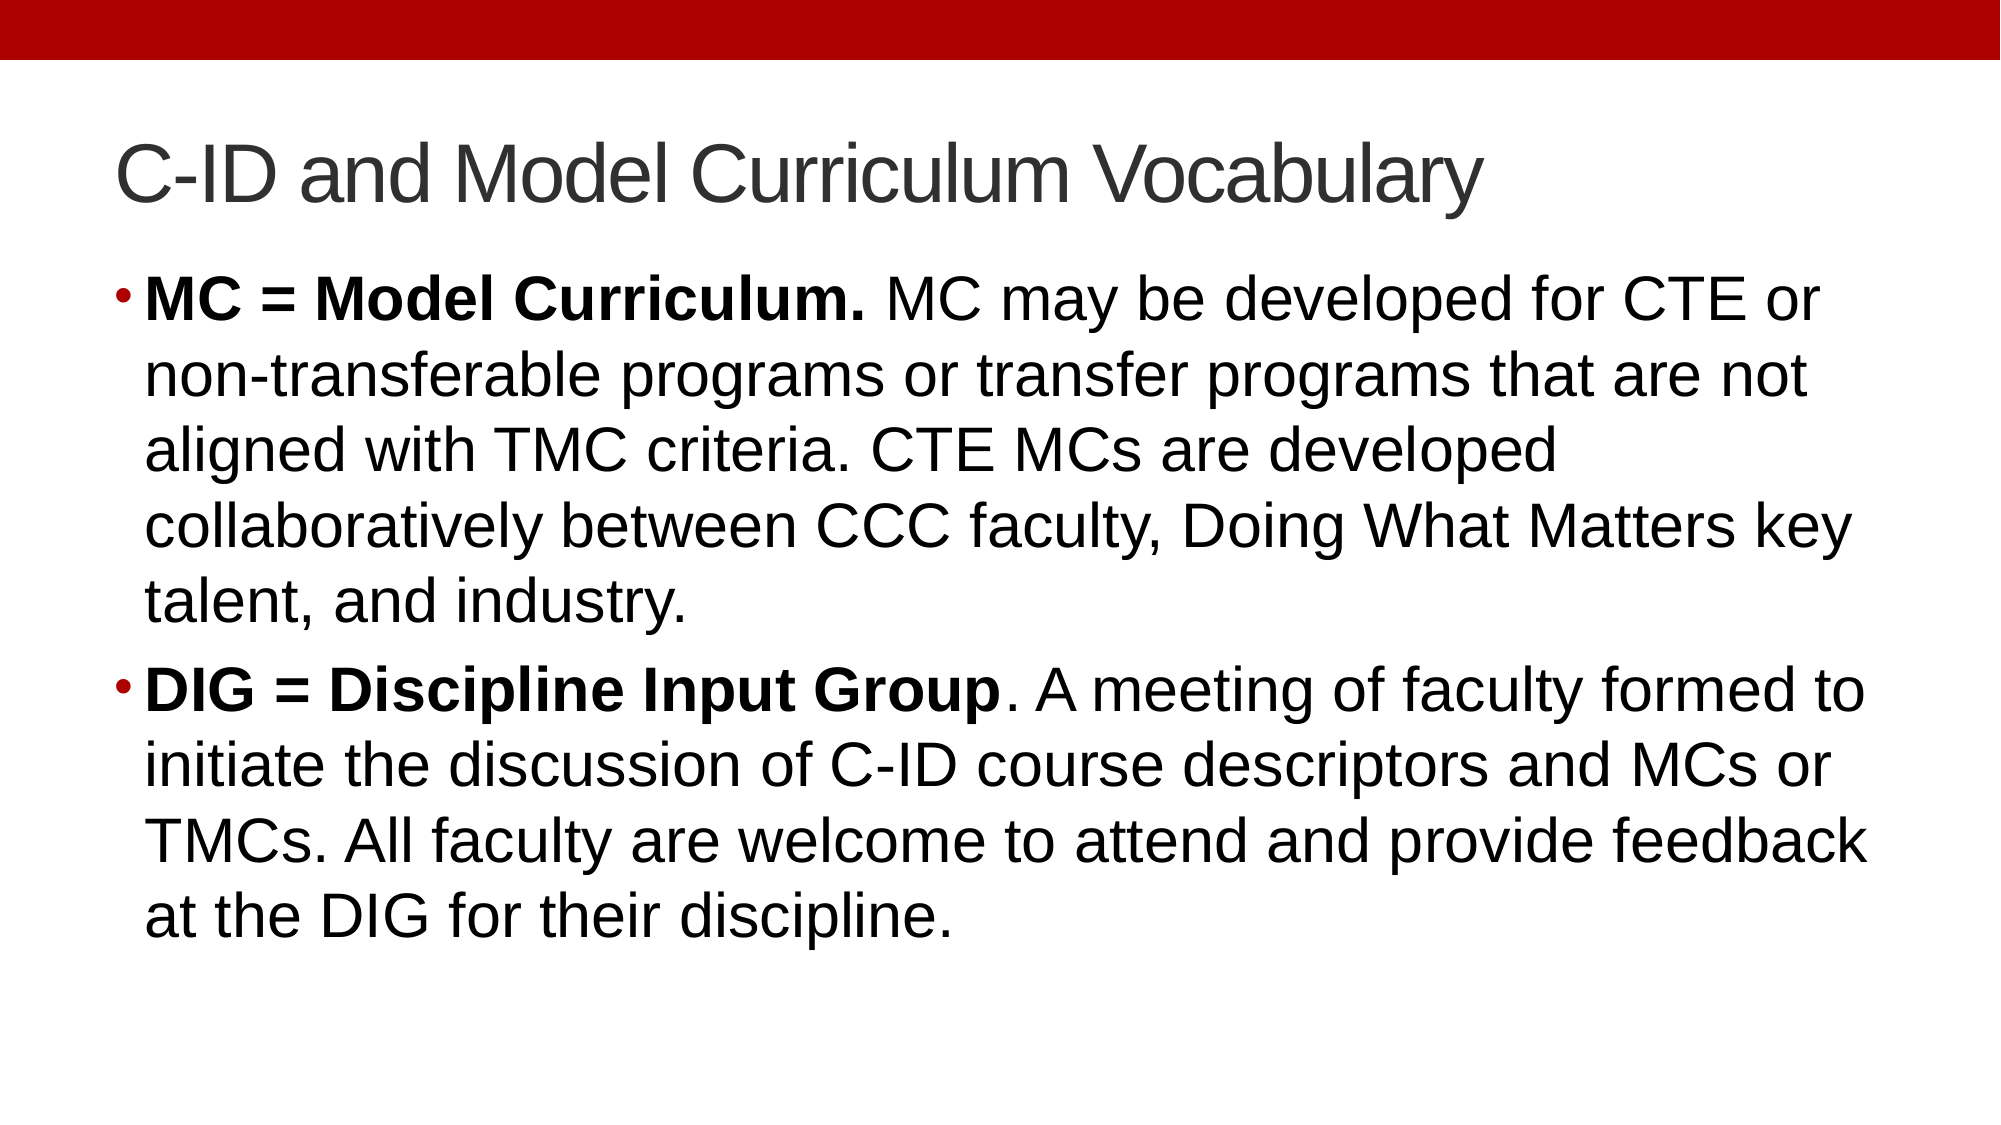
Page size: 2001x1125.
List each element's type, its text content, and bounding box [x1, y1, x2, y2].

list MC = Model Curriculum. MC may be developed for CTE or non-transferable programs or transfer programs that are not aligned with TMC criteria. CTE MCs are developed collaboratively between CCC faculty, Doing What Matters key talent, and industry. DIG = Discipline Input Group. A meeting of faculty formed to initiate the discussion of C-ID course descriptors and MCs or TMCs. All faculty are welcome to attend and provide feedback at the DIG for their discipline. [99, 249, 1900, 1125]
title C-ID and Model Curriculum Vocabulary [99, 87, 1900, 249]
